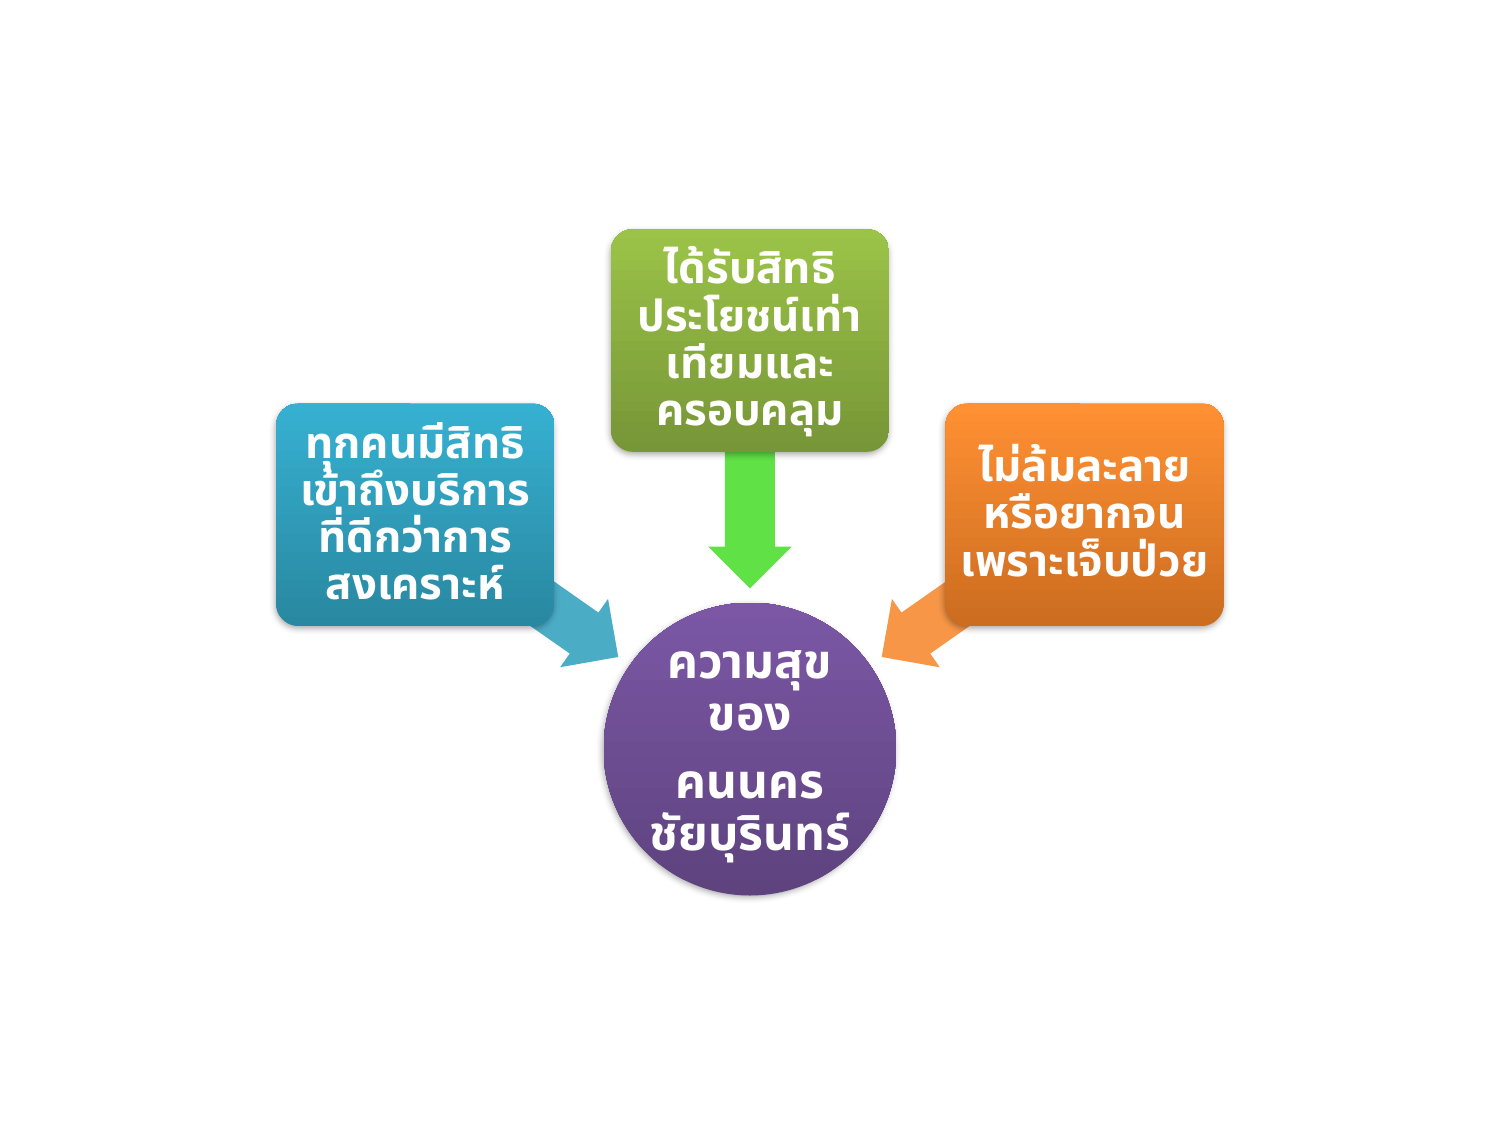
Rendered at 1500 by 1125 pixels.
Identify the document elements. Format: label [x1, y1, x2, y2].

text_box [902, 586, 957, 668]
text_box [275, 403, 555, 627]
text_box [610, 229, 890, 453]
text_box [708, 460, 792, 589]
text_box [603, 602, 897, 896]
text_box [543, 585, 598, 668]
text_box [945, 403, 1224, 627]
